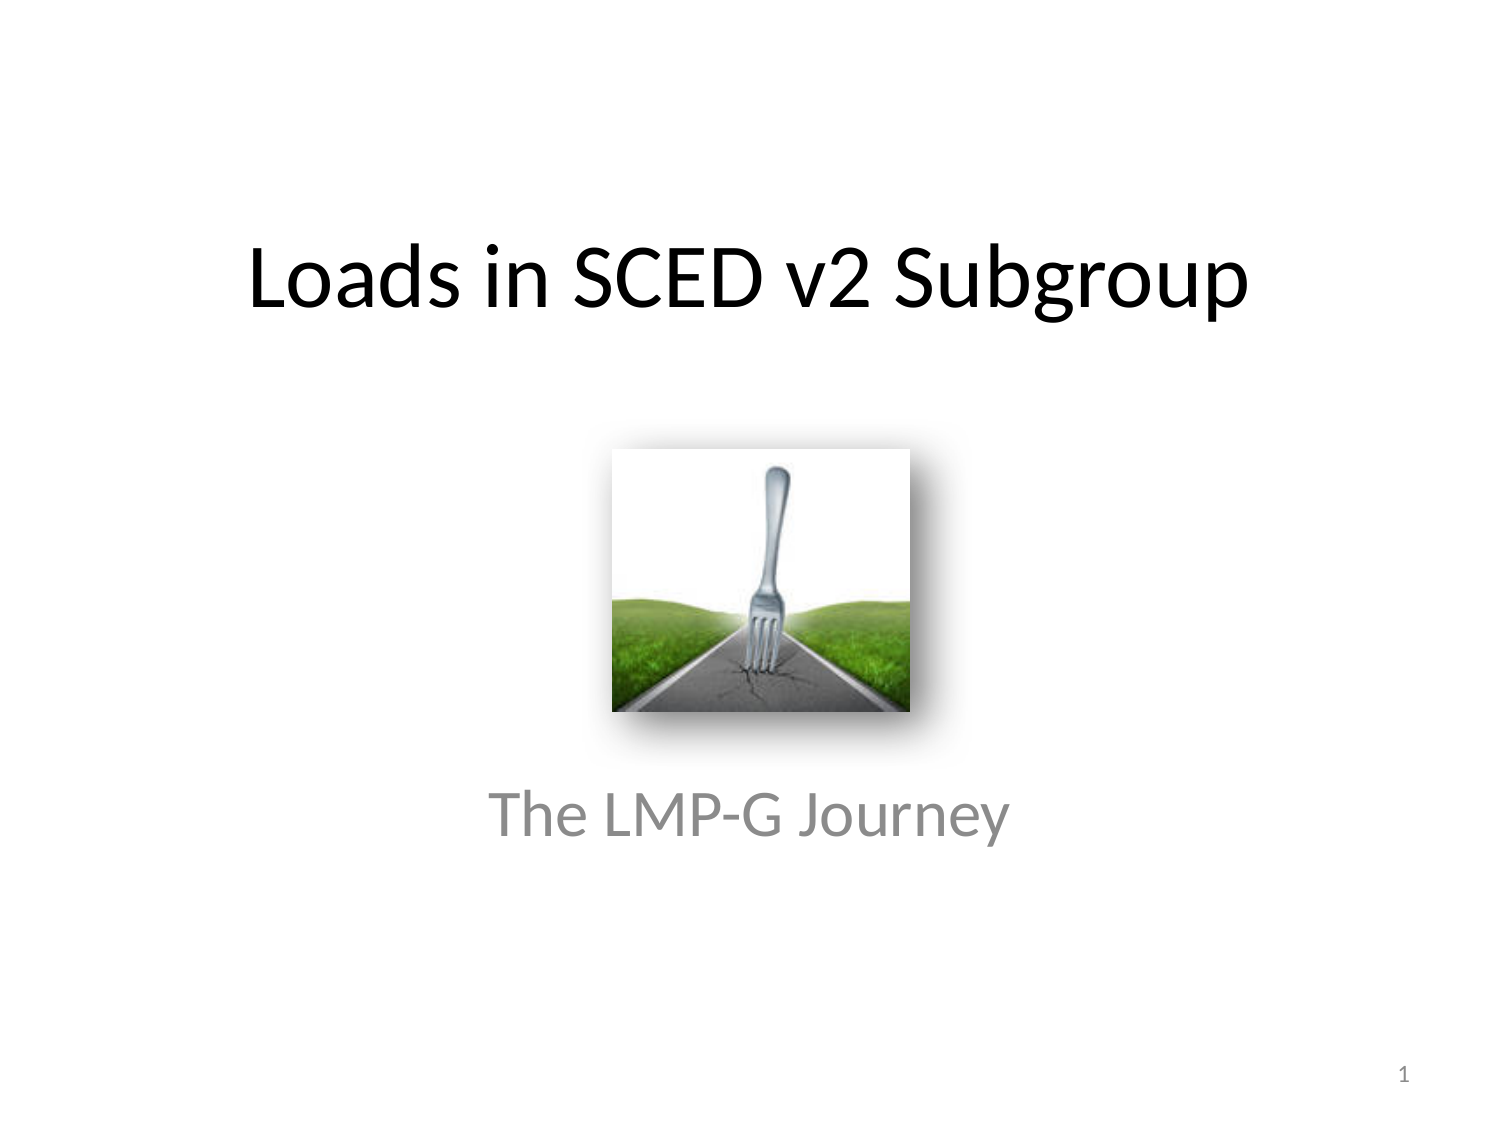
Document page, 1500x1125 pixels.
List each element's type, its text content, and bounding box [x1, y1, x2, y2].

title Loads in SCED v2 Subgroup [112, 149, 1388, 392]
picture [612, 449, 911, 713]
subtitle The LMP-G Journey [225, 762, 1275, 1050]
slide_number 1 [1074, 1042, 1425, 1103]
